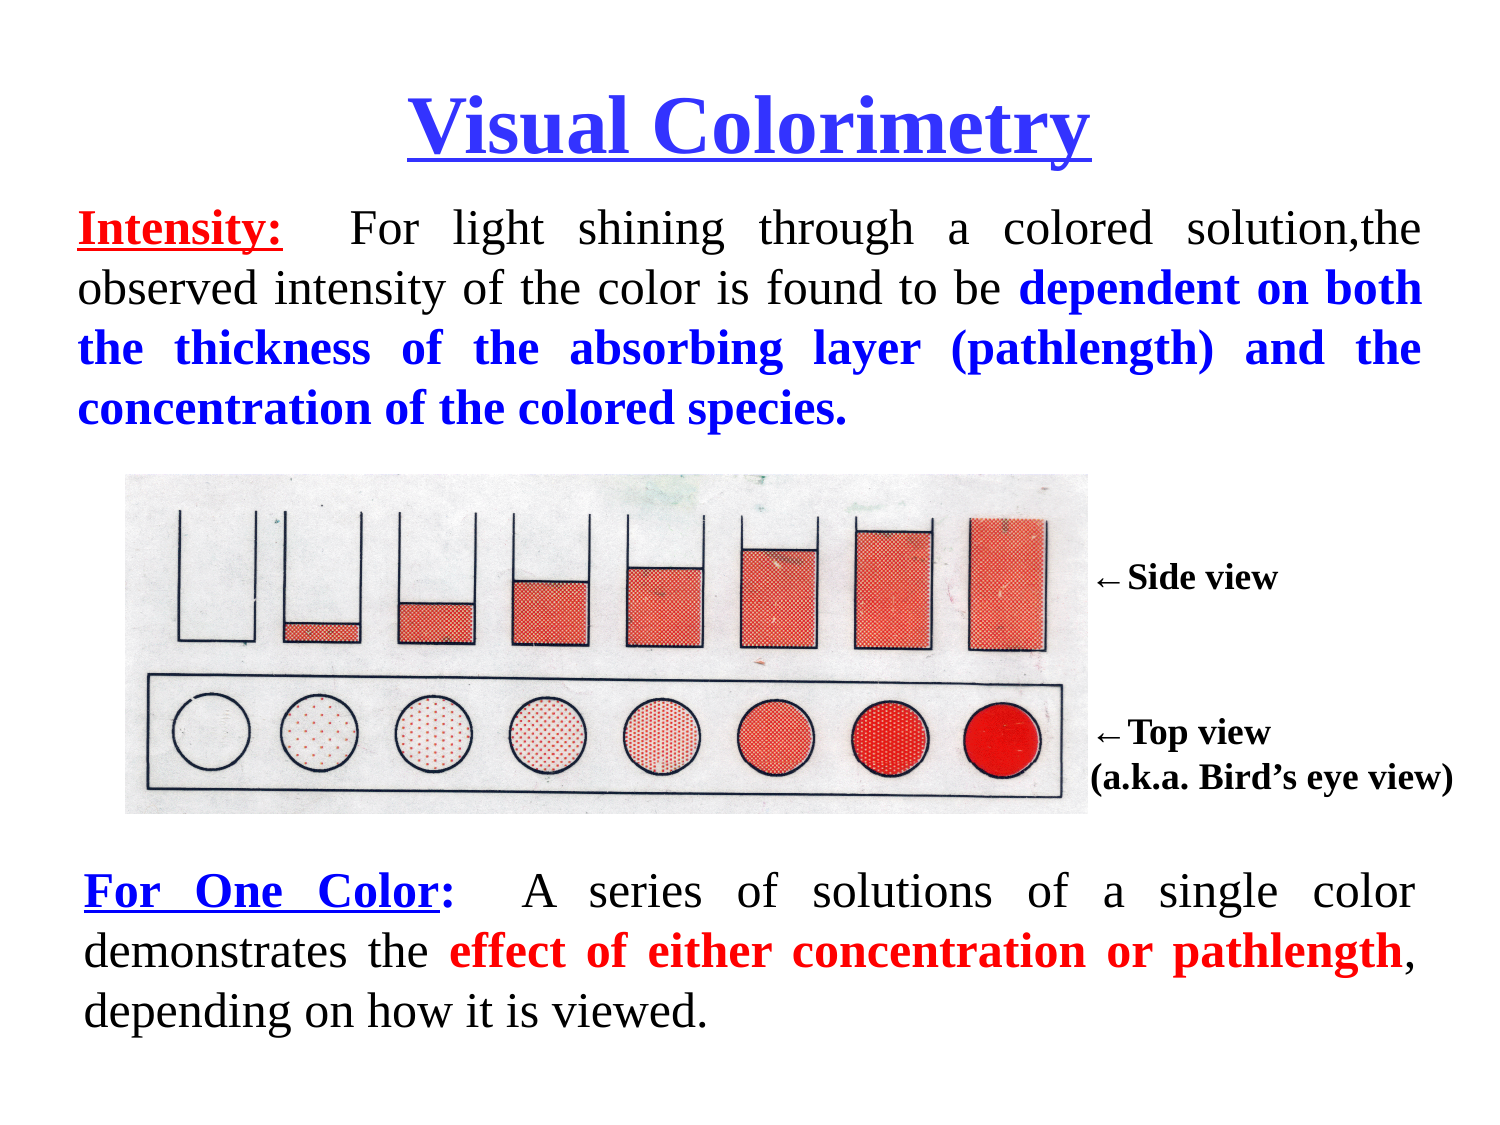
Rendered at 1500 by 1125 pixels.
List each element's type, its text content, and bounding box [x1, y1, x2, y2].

text_box ←Side view [1091, 544, 1294, 605]
text_box ←Top view (a.k.a. Bird’s eye view) [1091, 699, 1470, 805]
text_box Visual Colorimetry [392, 62, 1107, 178]
text_box Intensity: For light shining through a colored solution,the observed intensity of the color is found to be dependent on both the thickness of the absorbing layer (pathlength) and the concentration of the colored species. [62, 187, 1438, 443]
text_box For One Color: A series of solutions of a single color demonstrates the effect of either concentration or pathlength, depending on how it is viewed. [68, 849, 1432, 1045]
picture [124, 474, 1088, 815]
